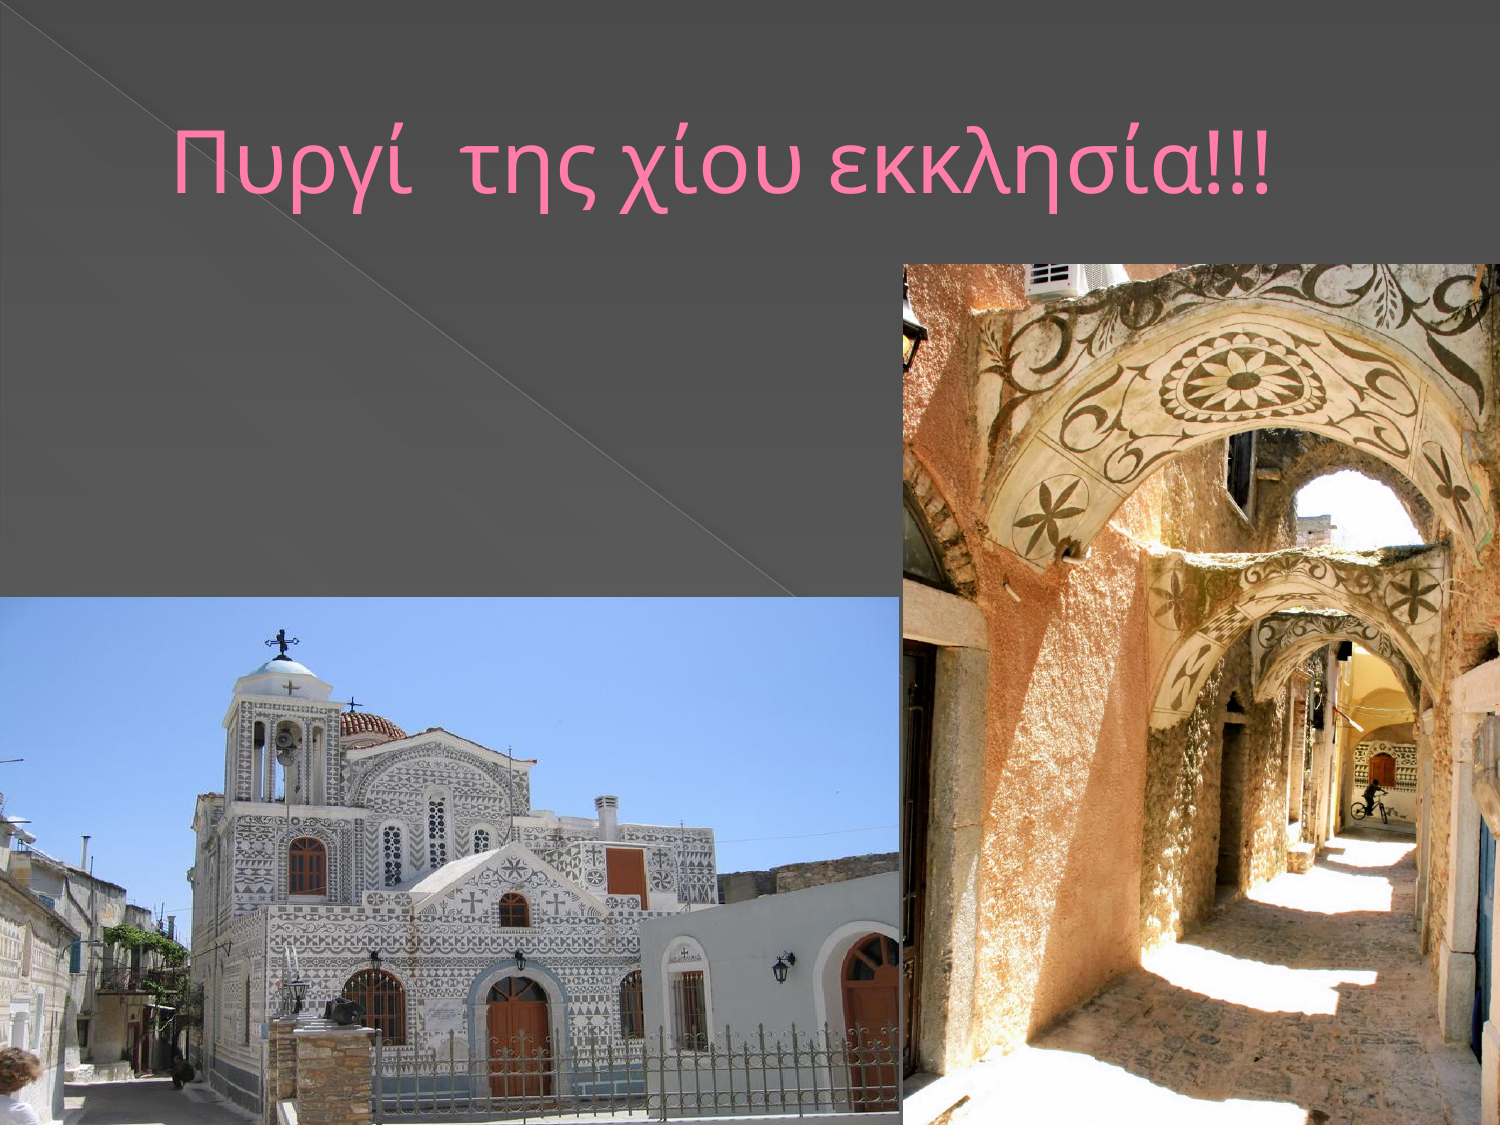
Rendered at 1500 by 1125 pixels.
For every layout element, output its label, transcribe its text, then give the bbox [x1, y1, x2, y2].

title Πυργί της χίου εκκλησία!!! [75, 43, 1425, 274]
picture [0, 597, 899, 1125]
picture [903, 264, 1500, 1125]
